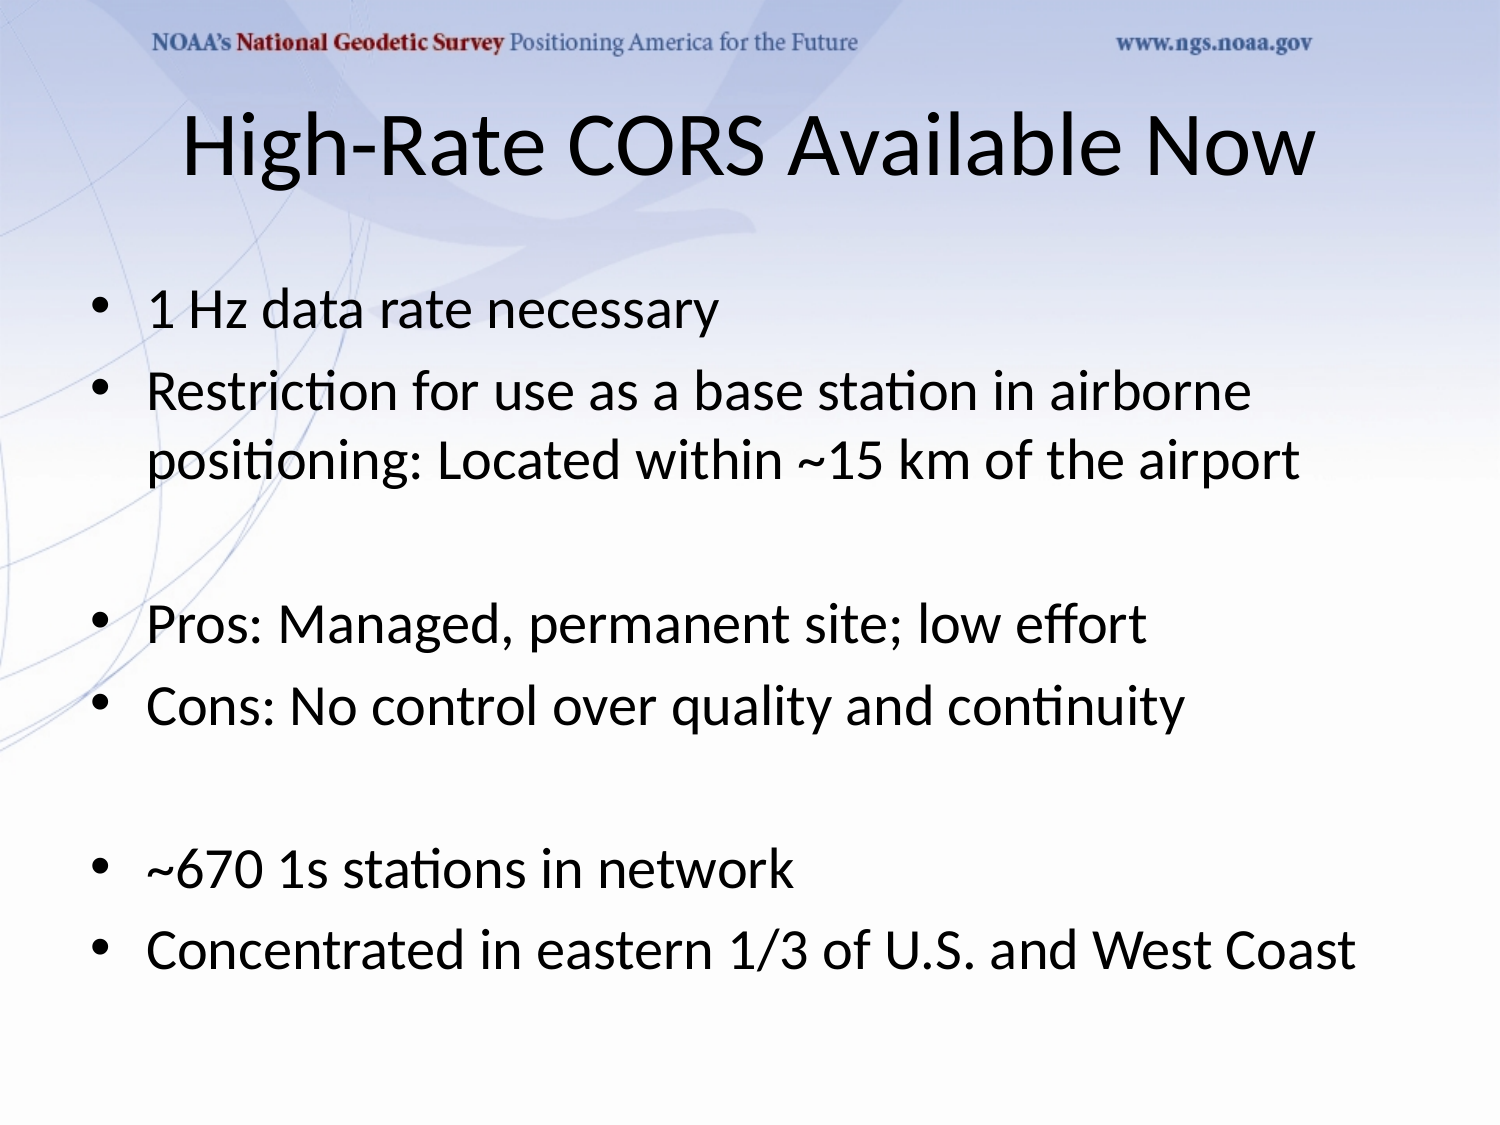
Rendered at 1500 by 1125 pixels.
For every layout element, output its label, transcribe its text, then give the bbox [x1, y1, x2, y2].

list 1 Hz data rate necessary Restriction for use as a base station in airborne positioning: Located within ~15 km of the airport Pros: Managed, permanent site; low effort Cons: No control over quality and continuity ~670 1s stations in network Concentrated in eastern 1/3 of U.S. and West Coast [75, 262, 1425, 613]
title High-Rate CORS Available Now [75, 45, 1425, 233]
picture [0, 0, 1500, 1125]
